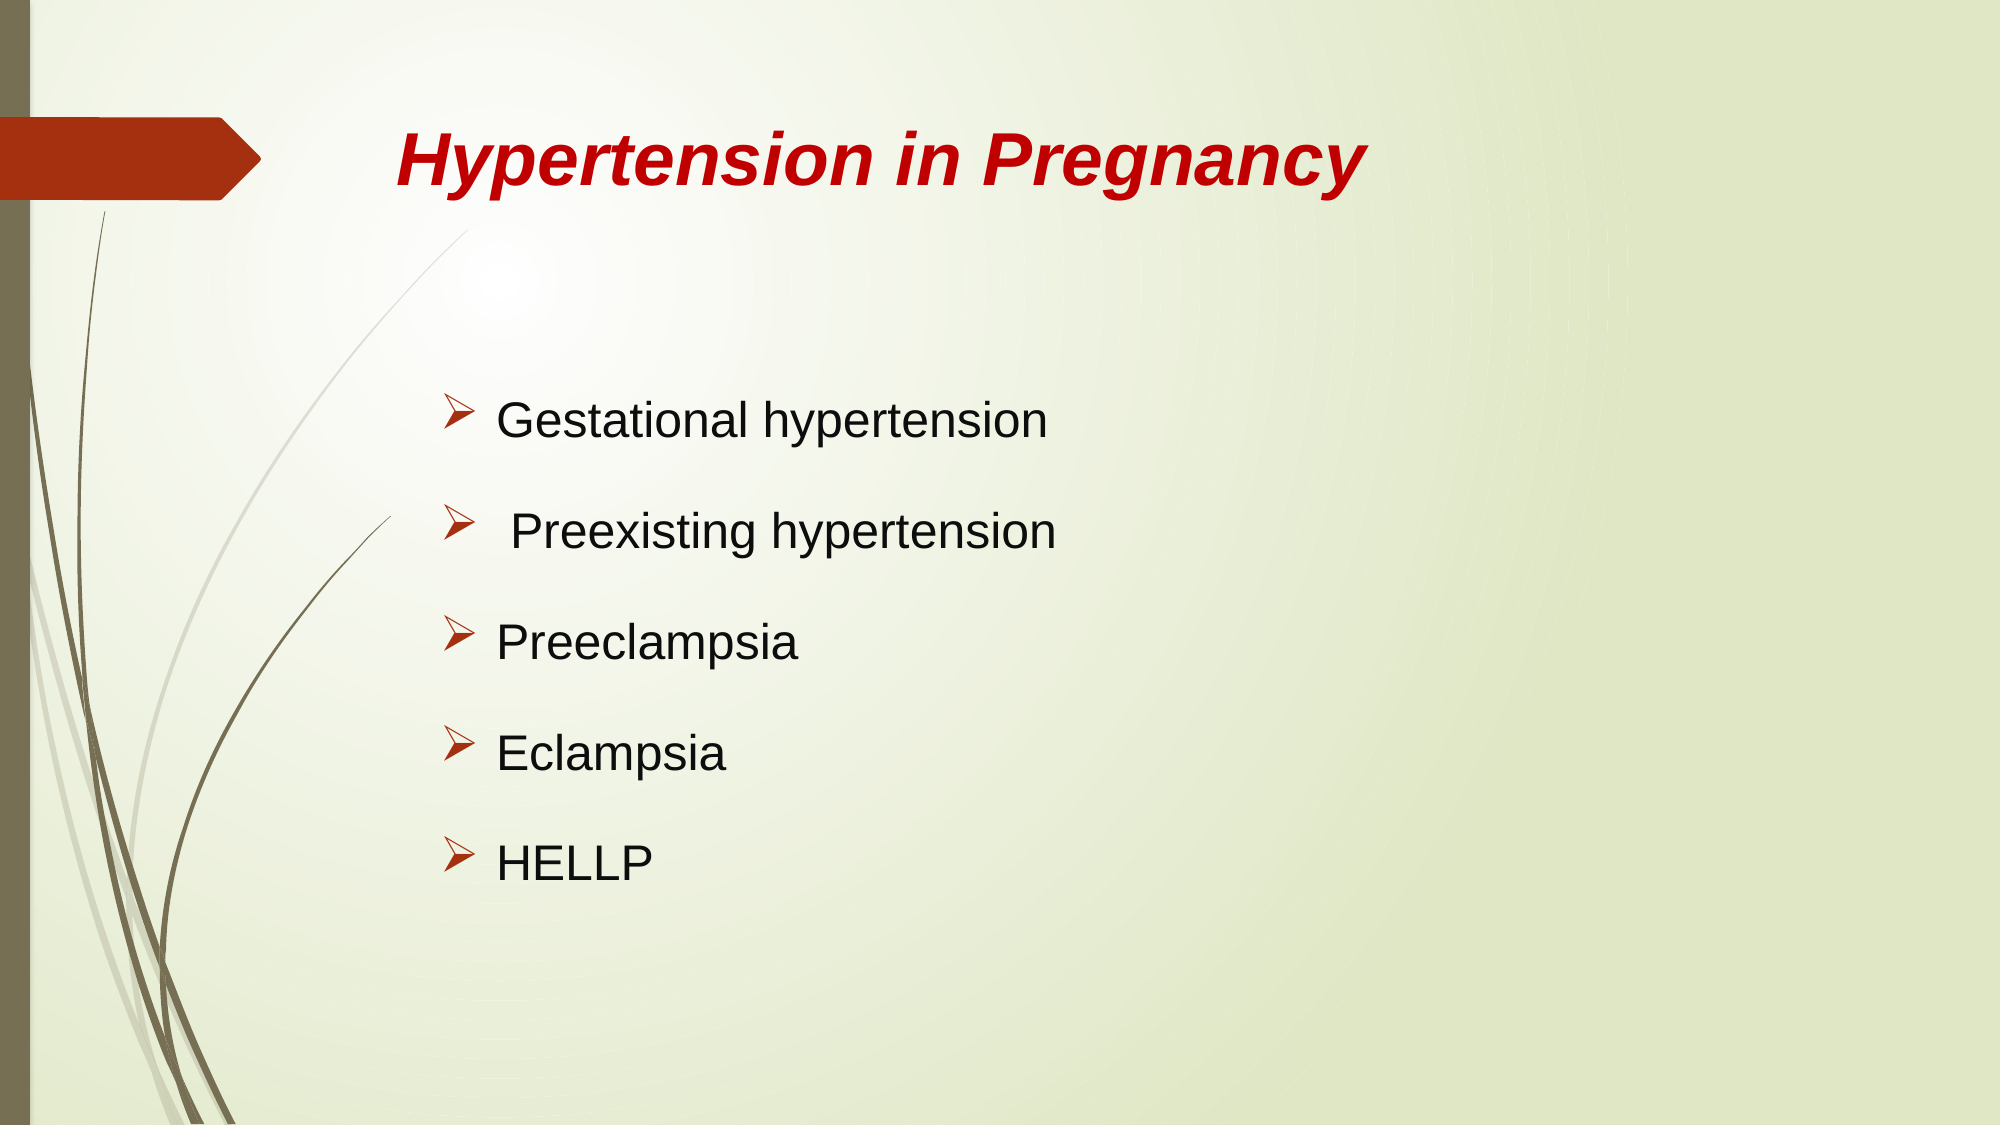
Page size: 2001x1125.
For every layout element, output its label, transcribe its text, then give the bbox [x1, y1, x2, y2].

list Gestational hypertension Preexisting hypertension Preeclampsia Eclampsia HELLP [424, 350, 1888, 970]
title Hypertension in Pregnancy [361, 102, 1888, 256]
